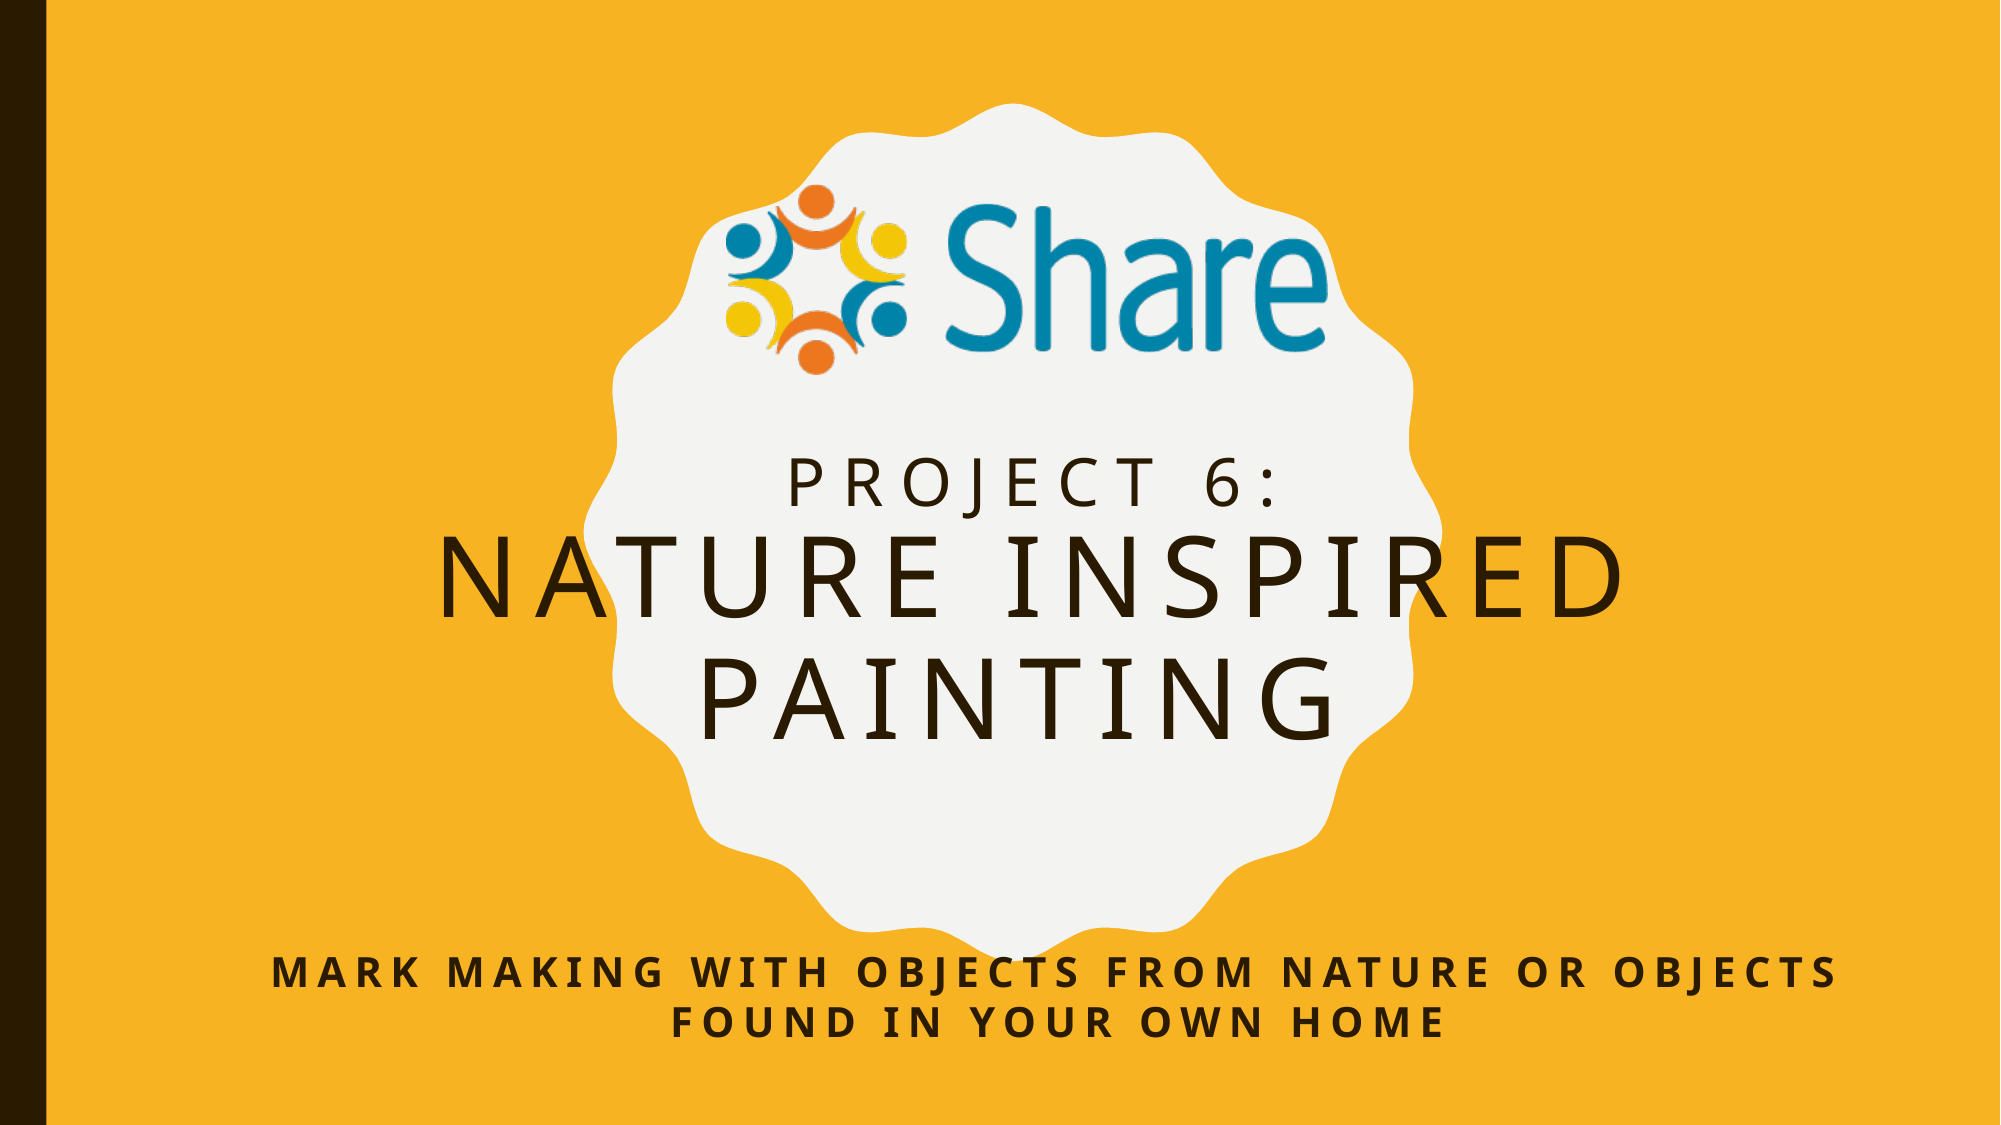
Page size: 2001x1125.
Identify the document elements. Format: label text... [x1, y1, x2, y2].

subtitle mark making with objects from nature or objects found in your own home [225, 938, 1889, 1072]
picture [726, 184, 1328, 375]
title Project 6: NATURE INSPIRED PAINTING [167, 155, 1912, 733]
